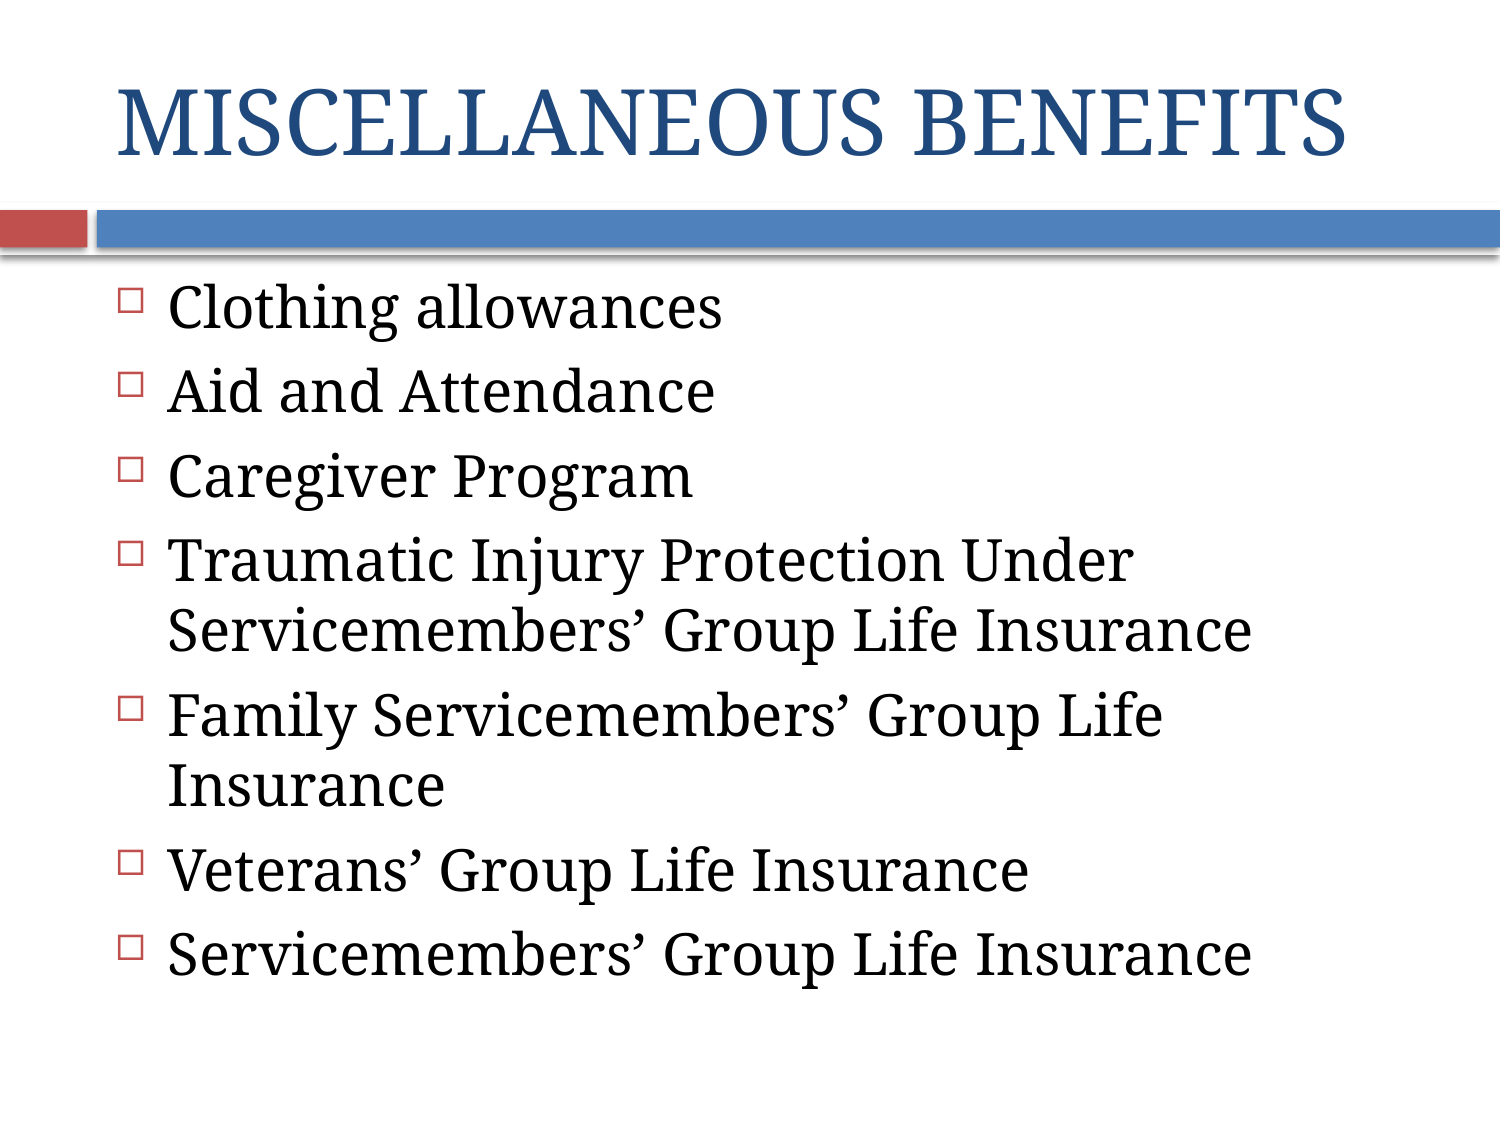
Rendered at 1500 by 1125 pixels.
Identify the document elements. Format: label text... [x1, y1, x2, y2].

list Clothing allowances Aid and Attendance Caregiver Program Traumatic Injury Protection Under Servicemembers’ Group Life Insurance Family Servicemembers’ Group Life Insurance Veterans’ Group Life Insurance Servicemembers’ Group Life Insurance [100, 262, 1438, 1000]
title MISCELLANEOUS BENEFITS [100, 37, 1438, 200]
